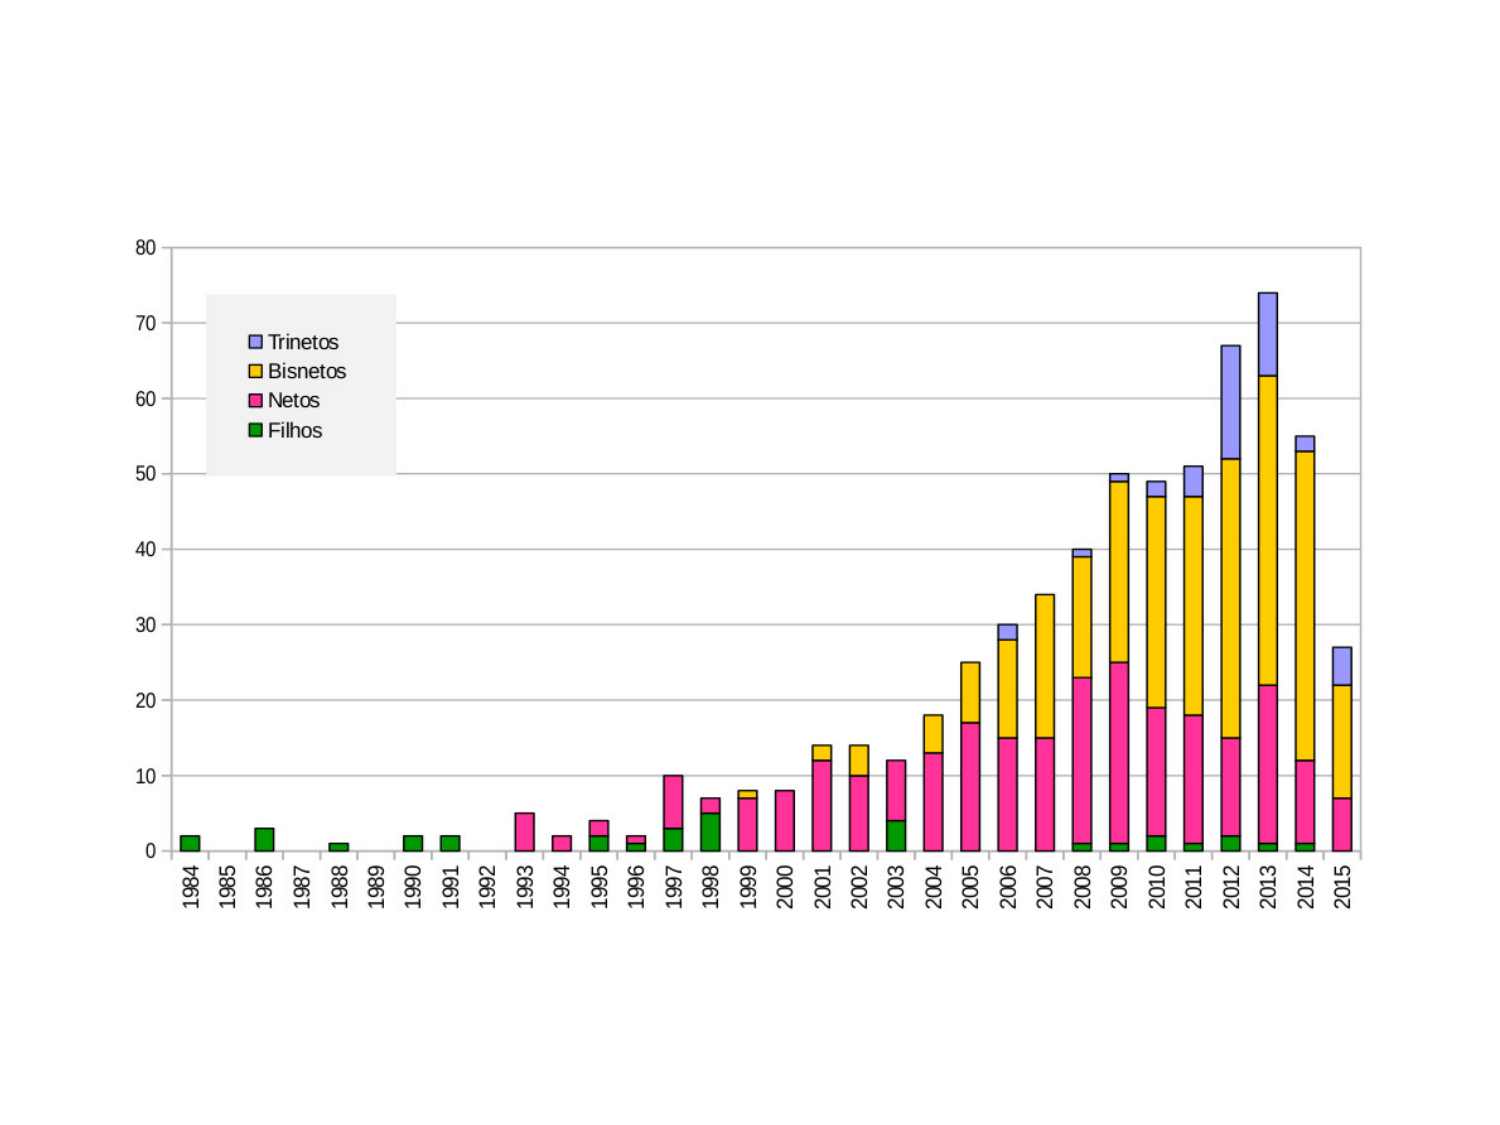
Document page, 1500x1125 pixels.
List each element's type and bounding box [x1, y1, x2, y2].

picture [133, 237, 1365, 911]
